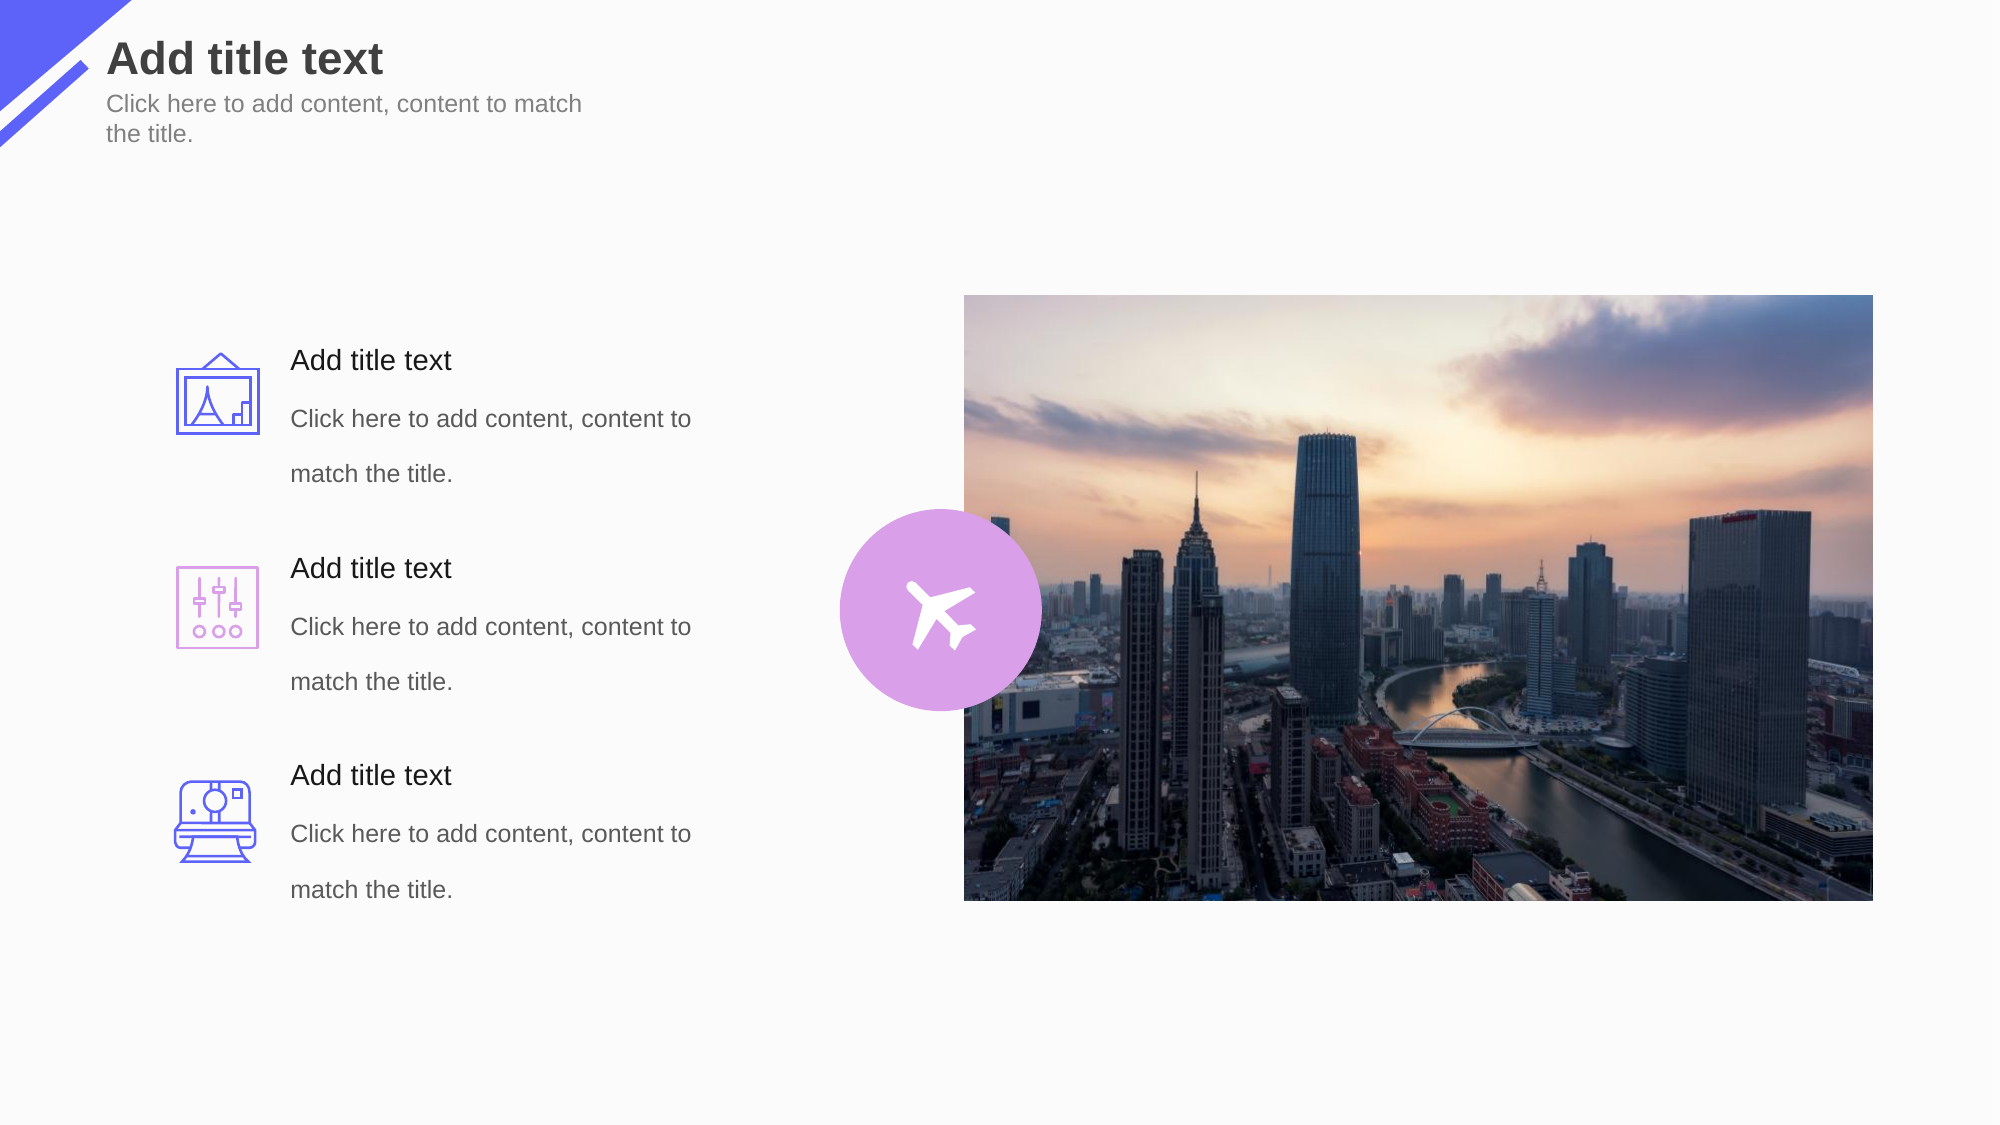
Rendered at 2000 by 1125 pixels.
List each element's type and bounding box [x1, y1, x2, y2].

text_box [275, 749, 713, 905]
text_box [176, 353, 259, 434]
picture [964, 295, 1873, 901]
text_box [839, 509, 959, 712]
text_box [275, 333, 712, 489]
text_box [174, 781, 256, 862]
text_box [177, 567, 258, 649]
text_box [906, 581, 959, 651]
text_box [0, 0, 617, 187]
text_box [275, 541, 711, 697]
